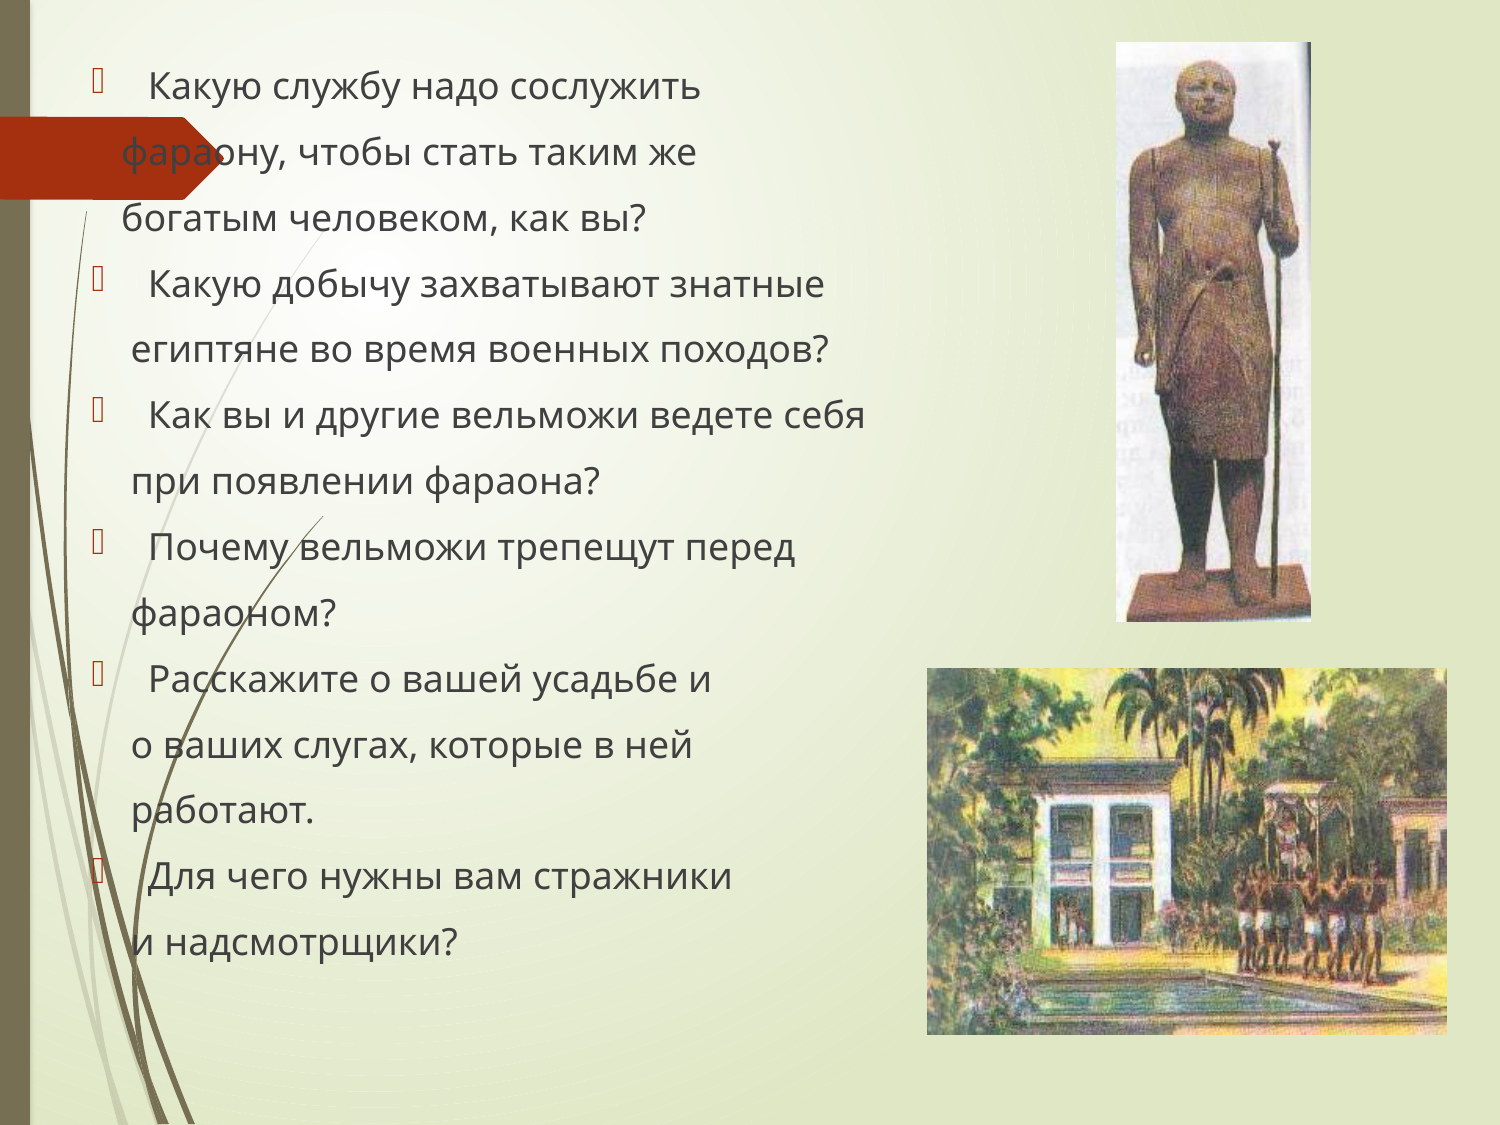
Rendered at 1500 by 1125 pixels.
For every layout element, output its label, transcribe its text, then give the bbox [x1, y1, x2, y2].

list Какую службу надо сослужить фараону, чтобы стать таким же богатым человеком, как вы? Какую добычу захватывают знатные египтяне во время военных походов? Как вы и другие вельможи ведете себя при появлении фараона? Почему вельможи трепещут перед фараоном? Расскажите о вашей усадьбе и о ваших слугах, которые в ней работают. Для чего нужны вам стражники и надсмотрщики? [76, 54, 1427, 1059]
picture [926, 668, 1448, 1036]
picture [1115, 42, 1311, 622]
